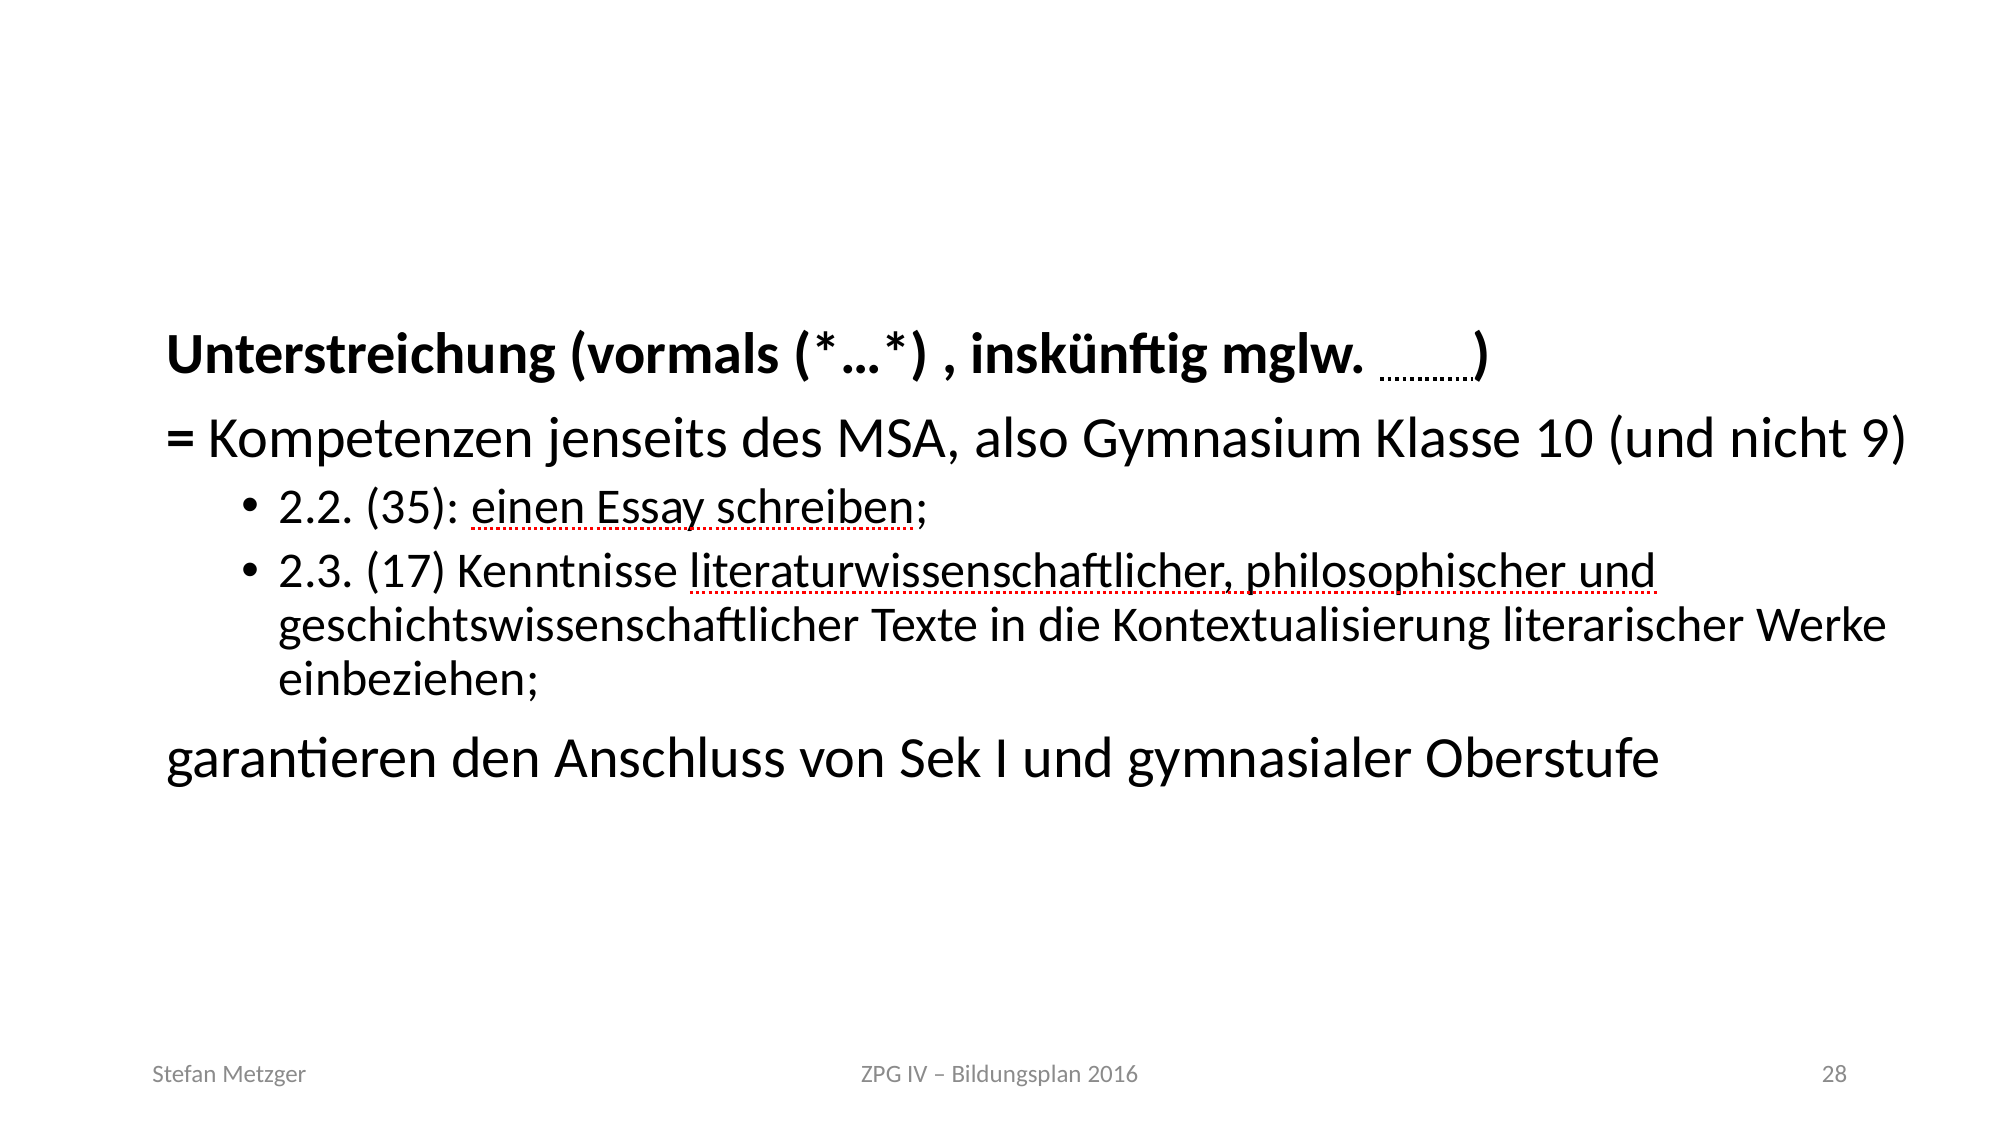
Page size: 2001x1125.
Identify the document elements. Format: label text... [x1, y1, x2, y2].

list Unterstreichung (vormals (*…*) , inskünftig mglw. ) = Kompetenzen jenseits des MSA, also Gymnasium Klasse 10 (und nicht 9) 2.2. (35): einen Essay schreiben; 2.3. (17) Kenntnisse literaturwissenschaftlicher, philosophischer und geschichtswissenschaftlicher Texte in die Kontextualisierung literarischer Werke einbeziehen; garantieren den Anschluss von Sek I und gymnasialer Oberstufe [151, 225, 1948, 940]
footer ZPG IV – Bildungsplan 2016 [662, 1042, 1338, 1103]
slide_number Stefan Metzger [137, 1042, 588, 1103]
slide_number 28 [1412, 1042, 1863, 1103]
